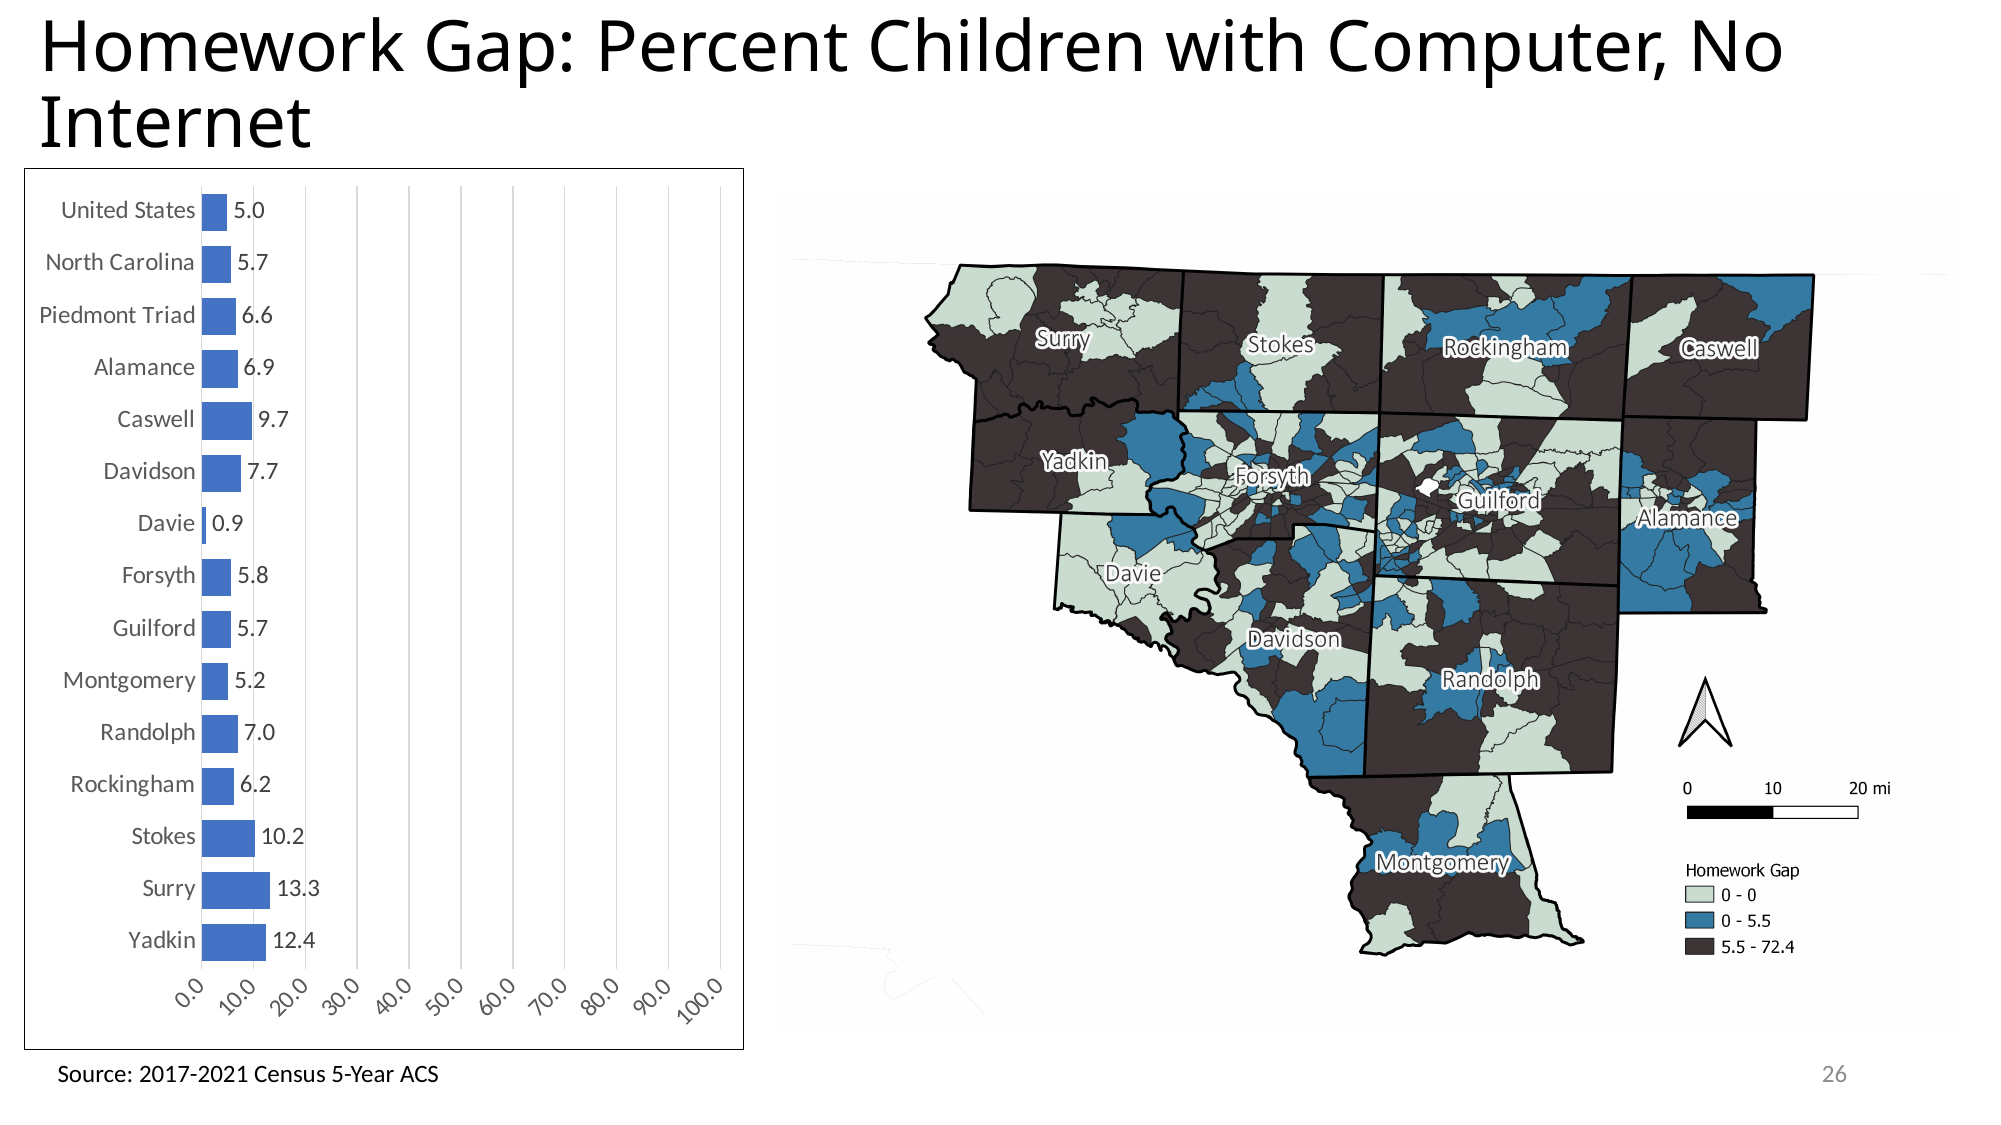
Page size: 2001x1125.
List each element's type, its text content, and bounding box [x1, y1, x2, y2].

text_box Source: 2017-2021 Census 5-Year ACS [42, 1050, 455, 1095]
chart [24, 168, 744, 1050]
title Homework Gap: Percent Children with Computer, No Internet [24, 5, 1963, 169]
slide_number 26 [1412, 1042, 1863, 1103]
picture [774, 189, 1963, 1030]
